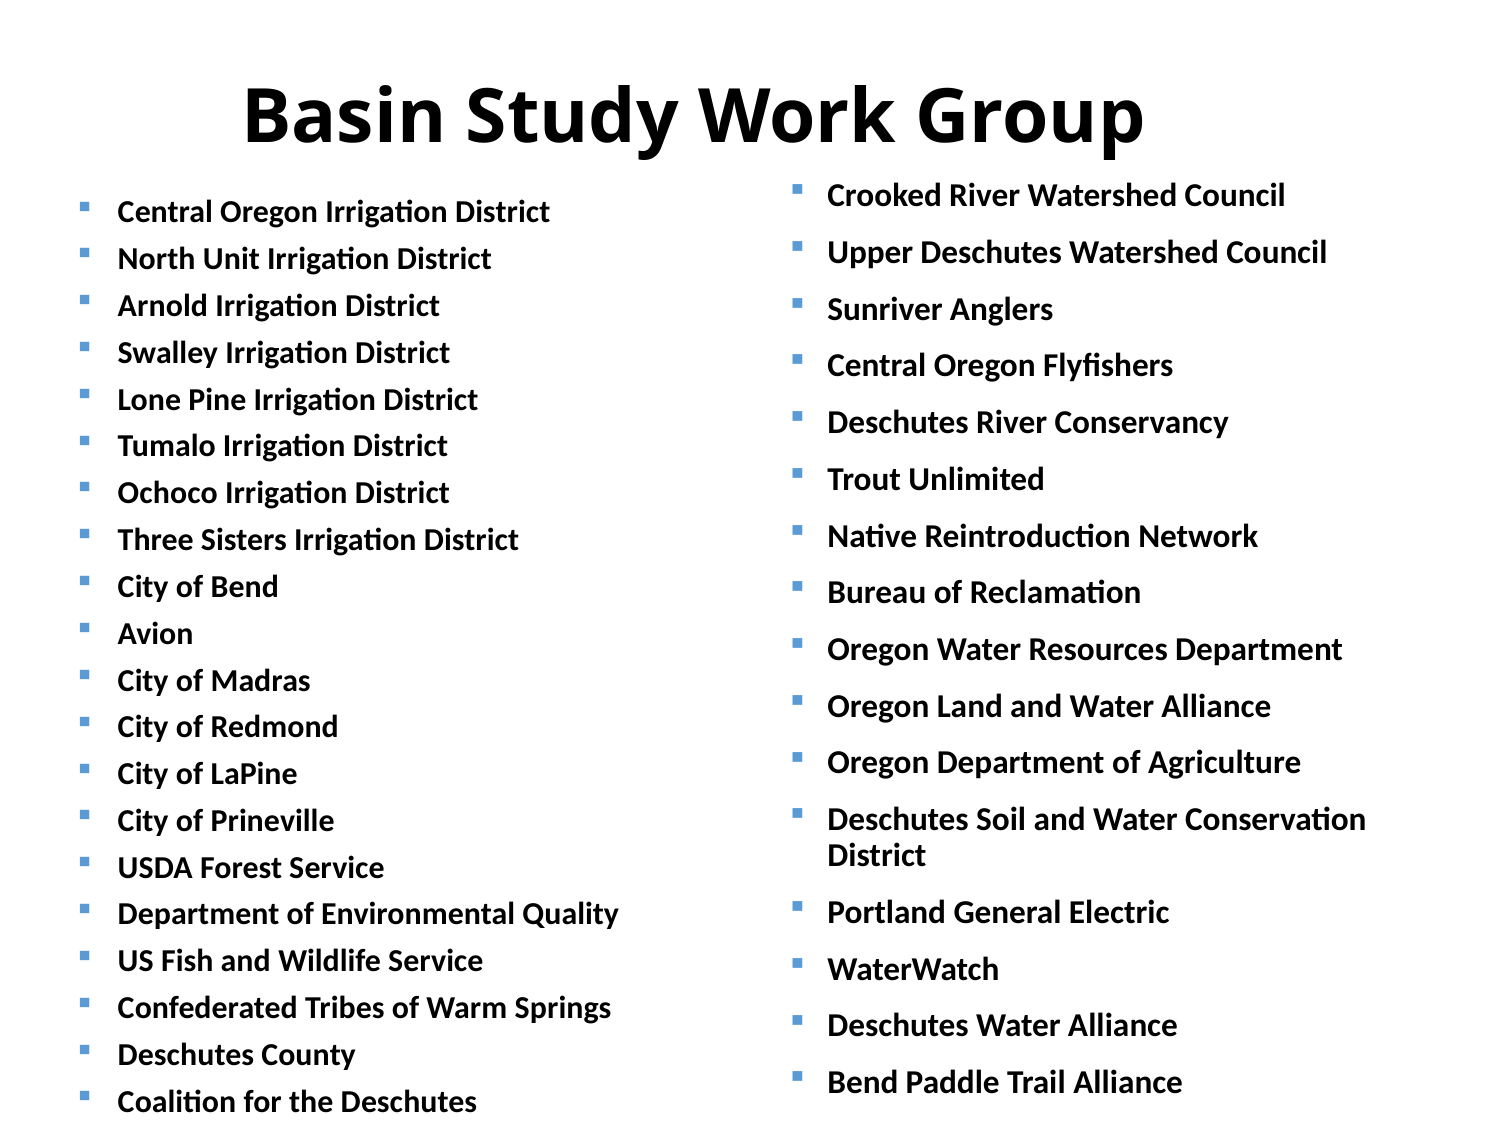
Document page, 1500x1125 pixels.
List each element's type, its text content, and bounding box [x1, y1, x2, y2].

title Basin Study Work Group [24, 37, 1363, 200]
list Central Oregon Irrigation District North Unit Irrigation District Arnold Irrigation District Swalley Irrigation District Lone Pine Irrigation District Tumalo Irrigation District Ochoco Irrigation District Three Sisters Irrigation District City of Bend Avion City of Madras City of Redmond City of LaPine City of Prineville USDA Forest Service Department of Environmental Quality US Fish and Wildlife Service Confederated Tribes of Warm Springs Deschutes County Coalition for the Deschutes [62, 187, 775, 1125]
list Crooked River Watershed Council Upper Deschutes Watershed Council Sunriver Anglers Central Oregon Flyfishers Deschutes River Conservancy Trout Unlimited Native Reintroduction Network Bureau of Reclamation Oregon Water Resources Department Oregon Land and Water Alliance Oregon Department of Agriculture Deschutes Soil and Water Conservation District Portland General Electric WaterWatch Deschutes Water Alliance Bend Paddle Trail Alliance [774, 170, 1388, 1046]
